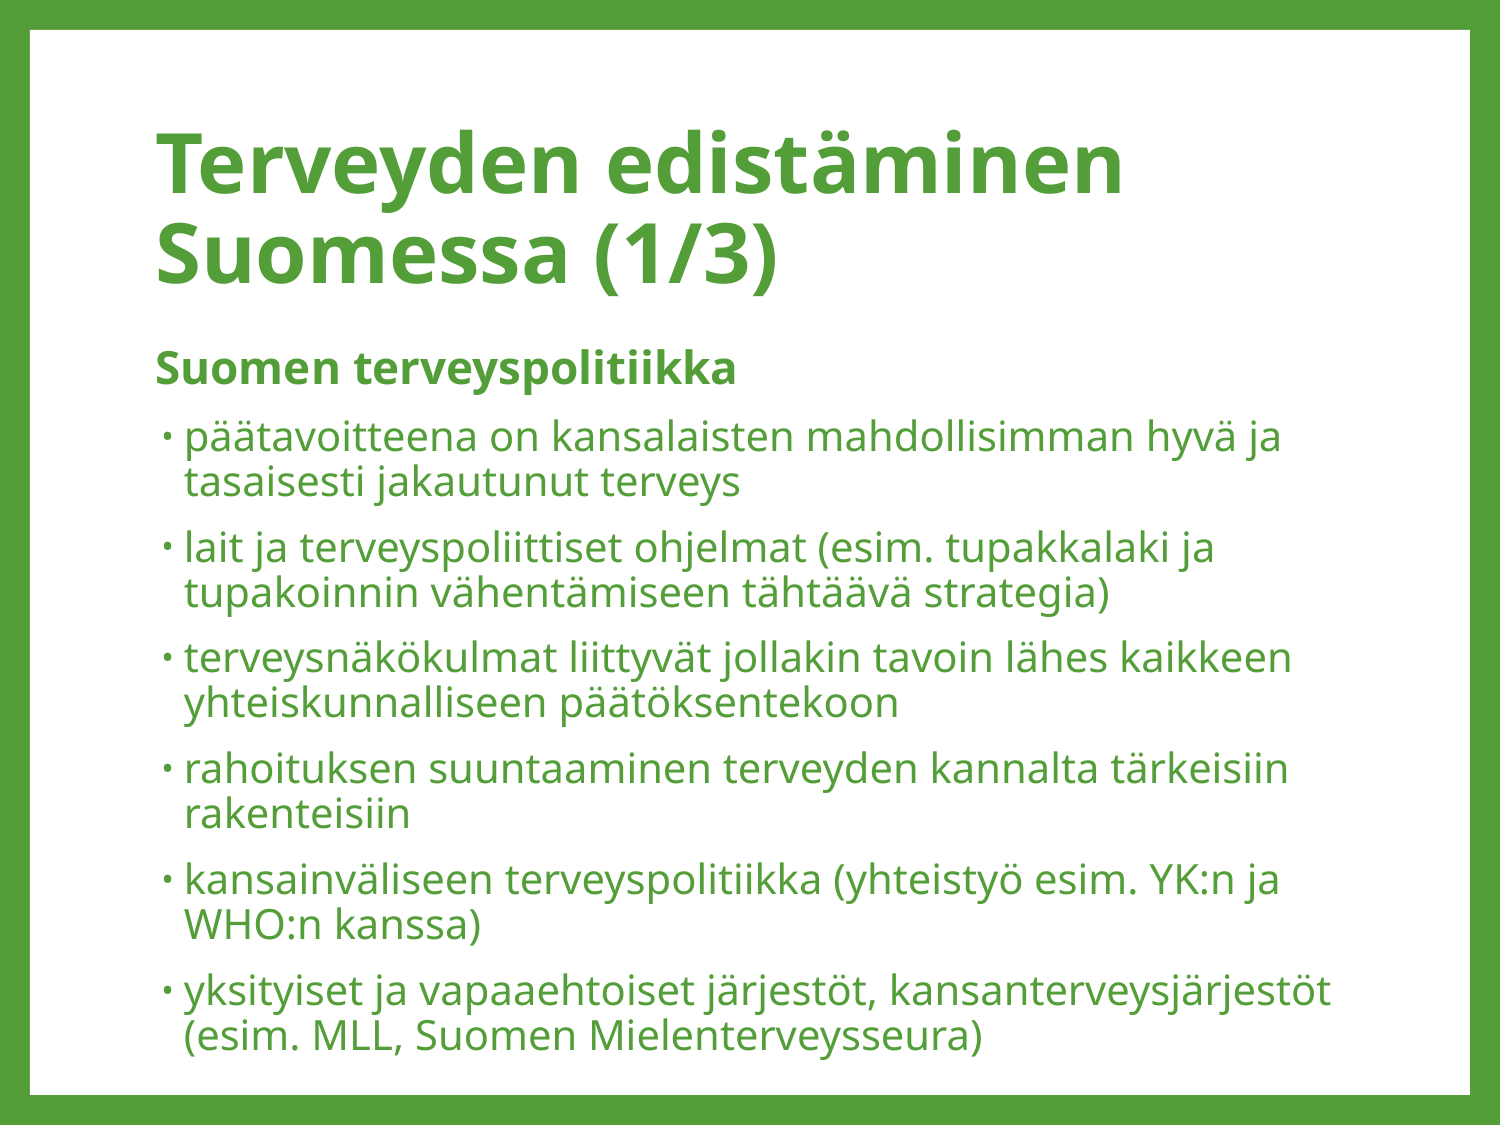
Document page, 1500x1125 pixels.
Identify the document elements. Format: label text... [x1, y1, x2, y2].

title Terveyden edistäminen Suomessa (1/3) [140, 99, 1356, 323]
list Suomen terveyspolitiikka päätavoitteena on kansalaisten mahdollisimman hyvä ja tasaisesti jakautunut terveys lait ja terveyspoliittiset ohjelmat (esim. tupakkalaki ja tupakoinnin vähentämiseen tähtäävä strategia) terveysnäkökulmat liittyvät jollakin tavoin lähes kaikkeen yhteiskunnalliseen päätöksentekoon rahoituksen suuntaaminen terveyden kannalta tärkeisiin rakenteisiin kansainväliseen terveyspolitiikka (yhteistyö esim. YK:n ja WHO:n kanssa) yksityiset ja vapaaehtoiset järjestöt, kansanterveysjärjestöt (esim. MLL, Suomen Mielenterveysseura) [140, 337, 1356, 1000]
